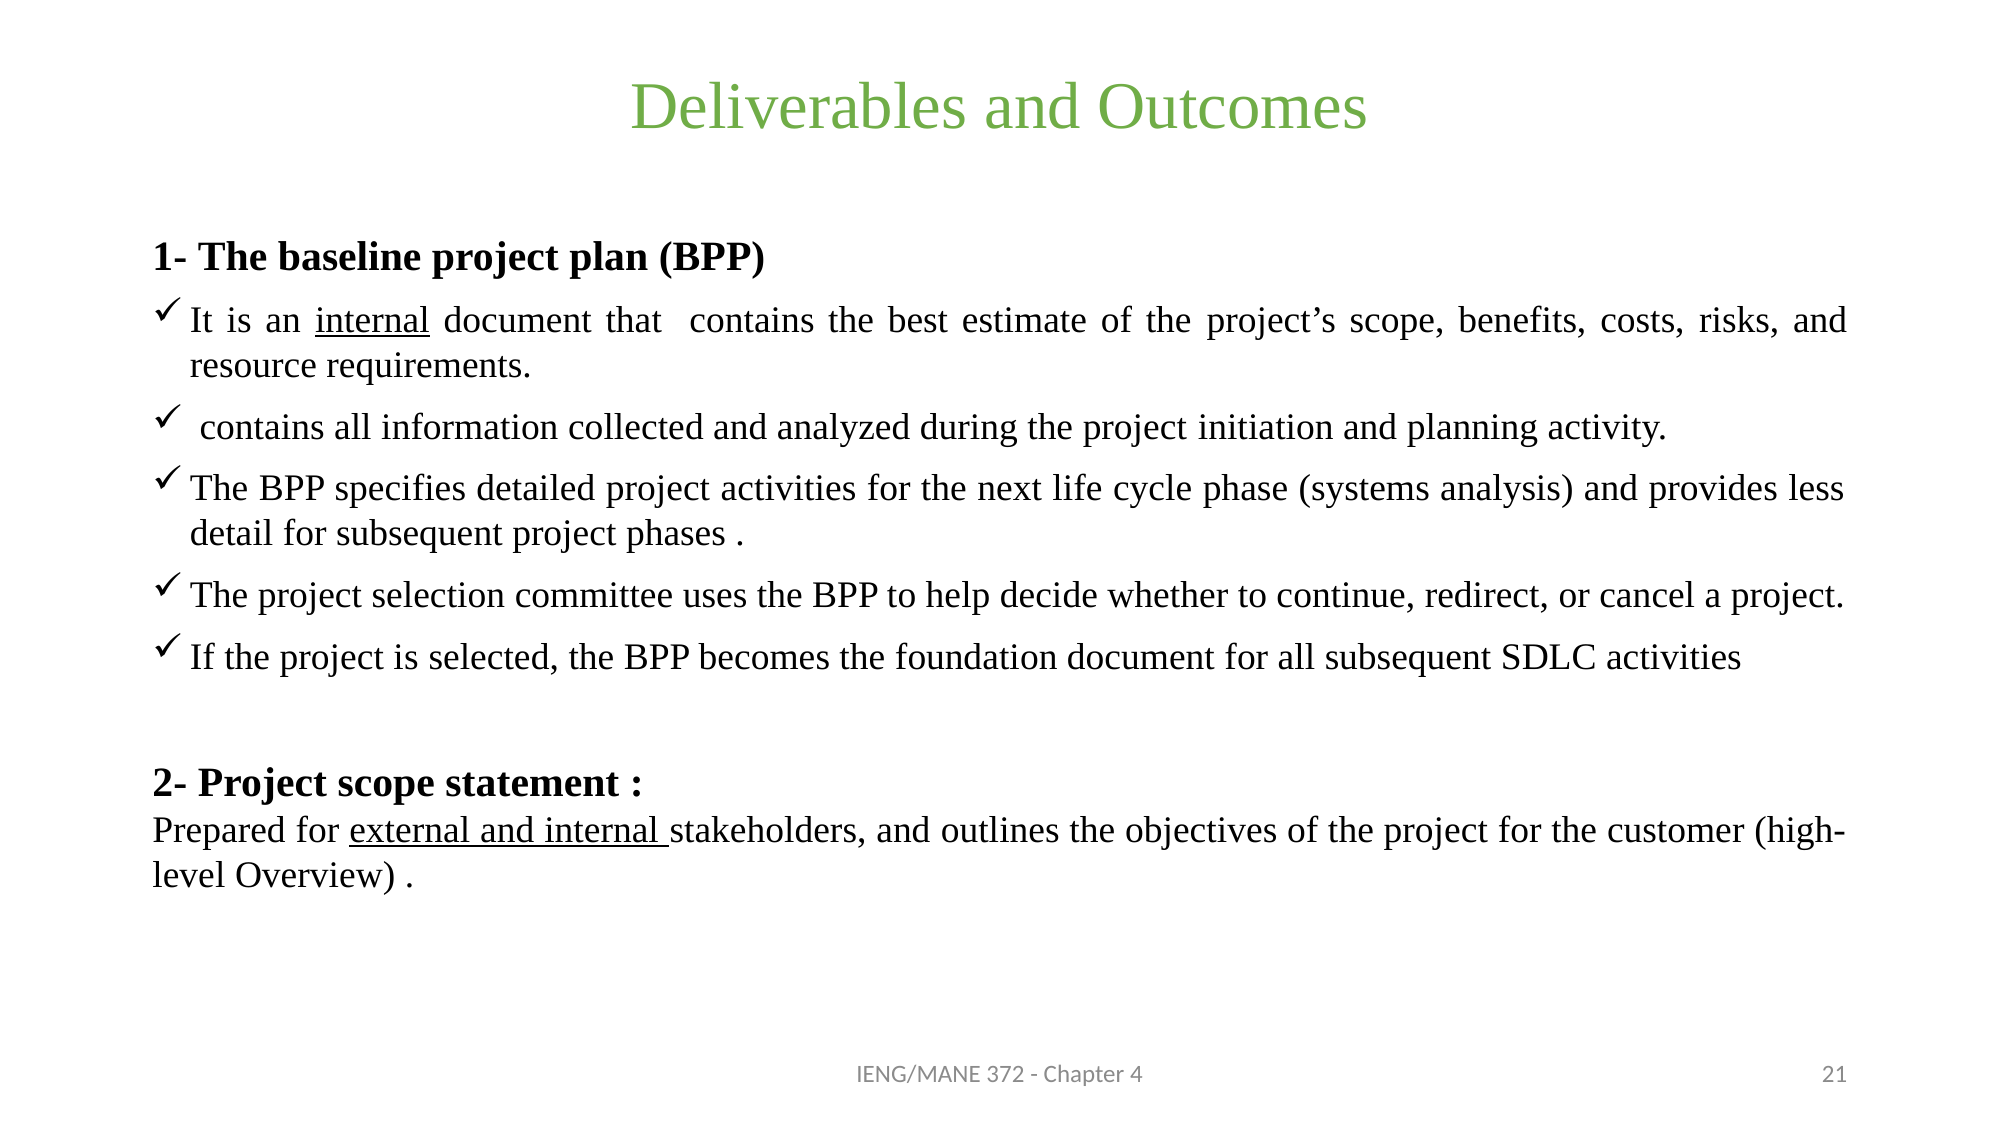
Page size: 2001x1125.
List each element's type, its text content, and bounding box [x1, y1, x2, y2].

list 1- The baseline project plan (BPP) It is an internal document that contains the best estimate of the project’s scope, benefits, costs, risks, and resource requirements. contains all information collected and analyzed during the project initiation and planning activity. The BPP specifies detailed project activities for the next life cycle phase (systems analysis) and provides less detail for subsequent project phases . The project selection committee uses the BPP to help decide whether to continue, redirect, or cancel a project. If the project is selected, the BPP becomes the foundation document for all subsequent SDLC activities 2- Project scope statement : Prepared for external and internal stakeholders, and outlines the objectives of the project for the customer (high-level Overview) . [137, 220, 1863, 1014]
footer IENG/MANE 372 - Chapter 4 [662, 1042, 1338, 1103]
title Deliverables and Outcomes [137, 22, 1863, 192]
slide_number 21 [1412, 1042, 1863, 1103]
